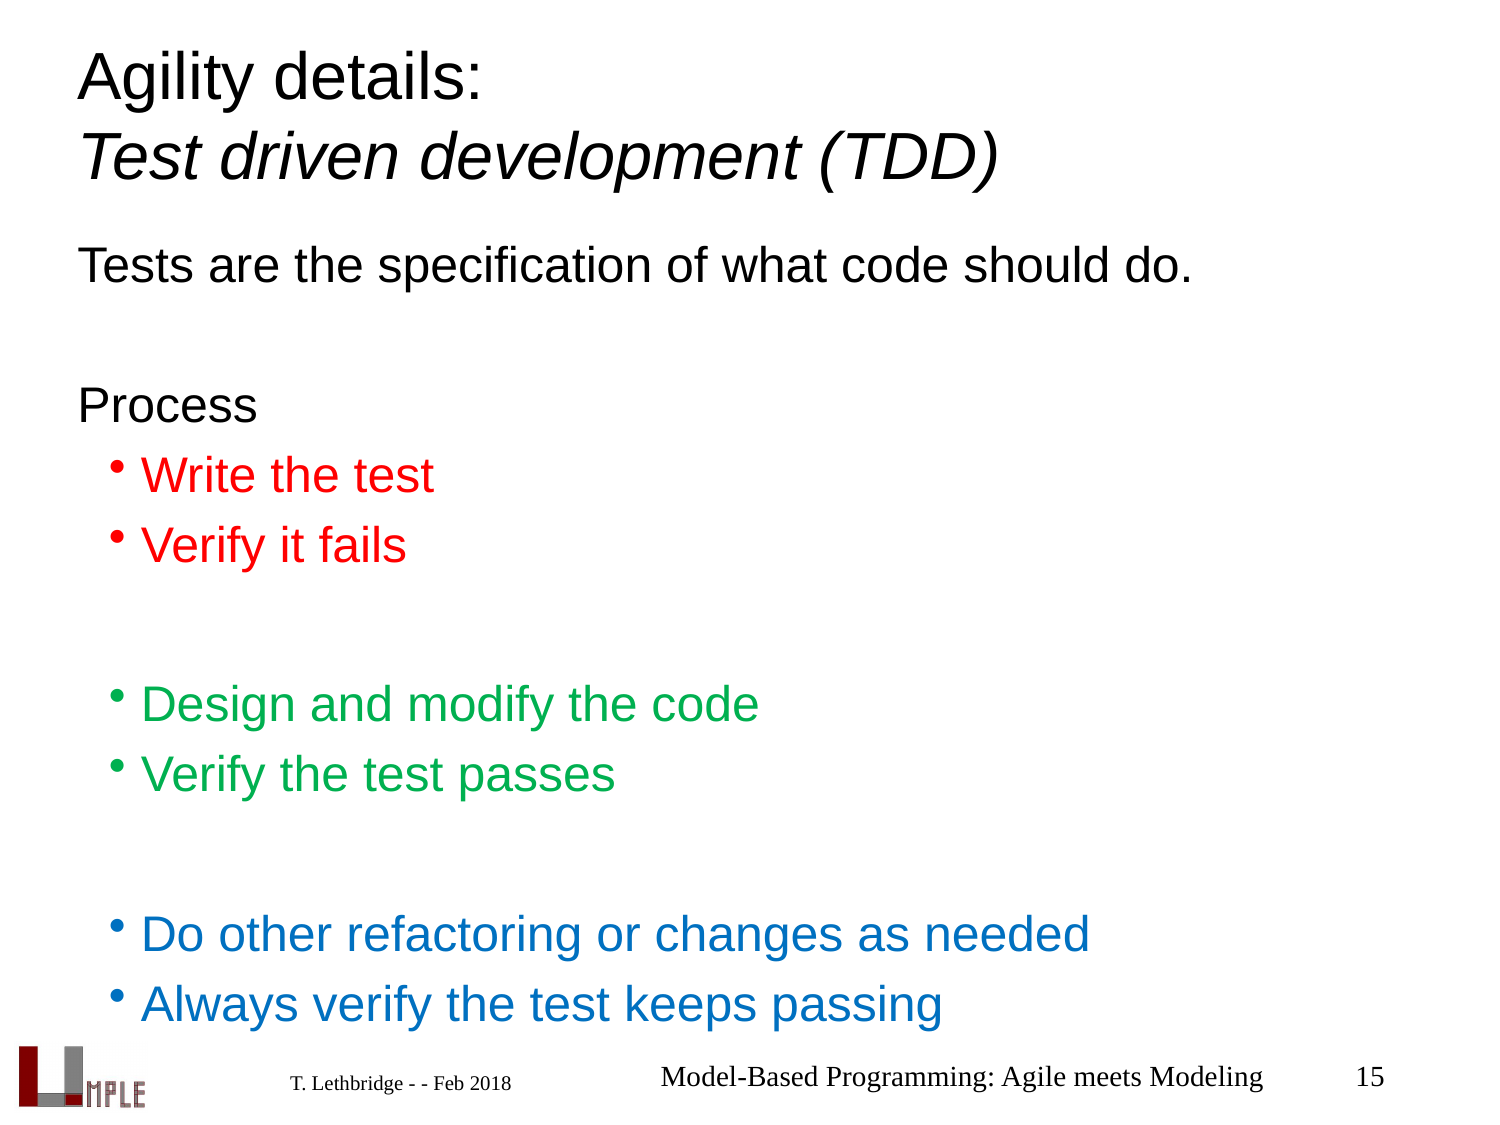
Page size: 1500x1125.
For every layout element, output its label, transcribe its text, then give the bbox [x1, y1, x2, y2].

list Tests are the specification of what code should do. Process Write the test Verify it fails Design and modify the code Verify the test passes Do other refactoring or changes as needed Always verify the test keeps passing [62, 224, 1413, 1013]
title Agility details: Test driven development (TDD) [62, 37, 1413, 188]
slide_number 15 [1325, 1050, 1400, 1125]
footer Model-Based Programming: Agile meets Modeling [624, 1050, 1300, 1125]
picture [14, 1041, 148, 1113]
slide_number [275, 1062, 600, 1125]
